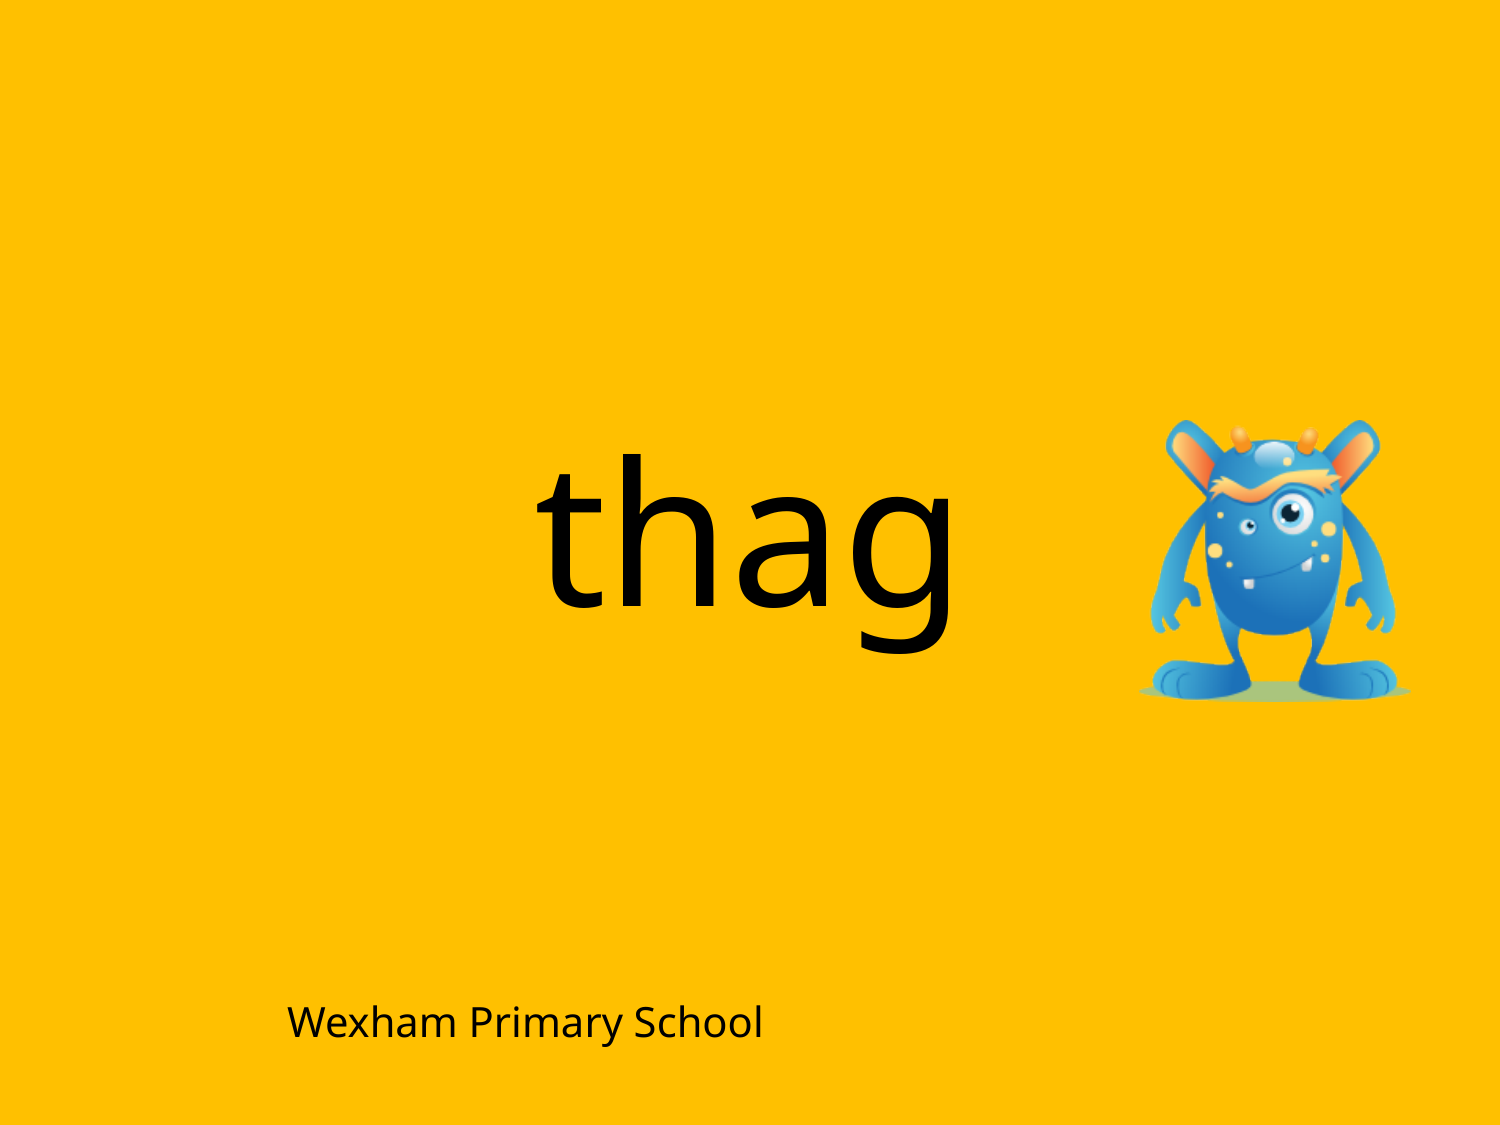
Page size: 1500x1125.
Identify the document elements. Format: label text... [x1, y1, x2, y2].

picture [1139, 420, 1411, 703]
text_box [608, 633, 939, 694]
title thag [112, 349, 1388, 705]
text_box Wexham Primary School [100, 975, 951, 1066]
